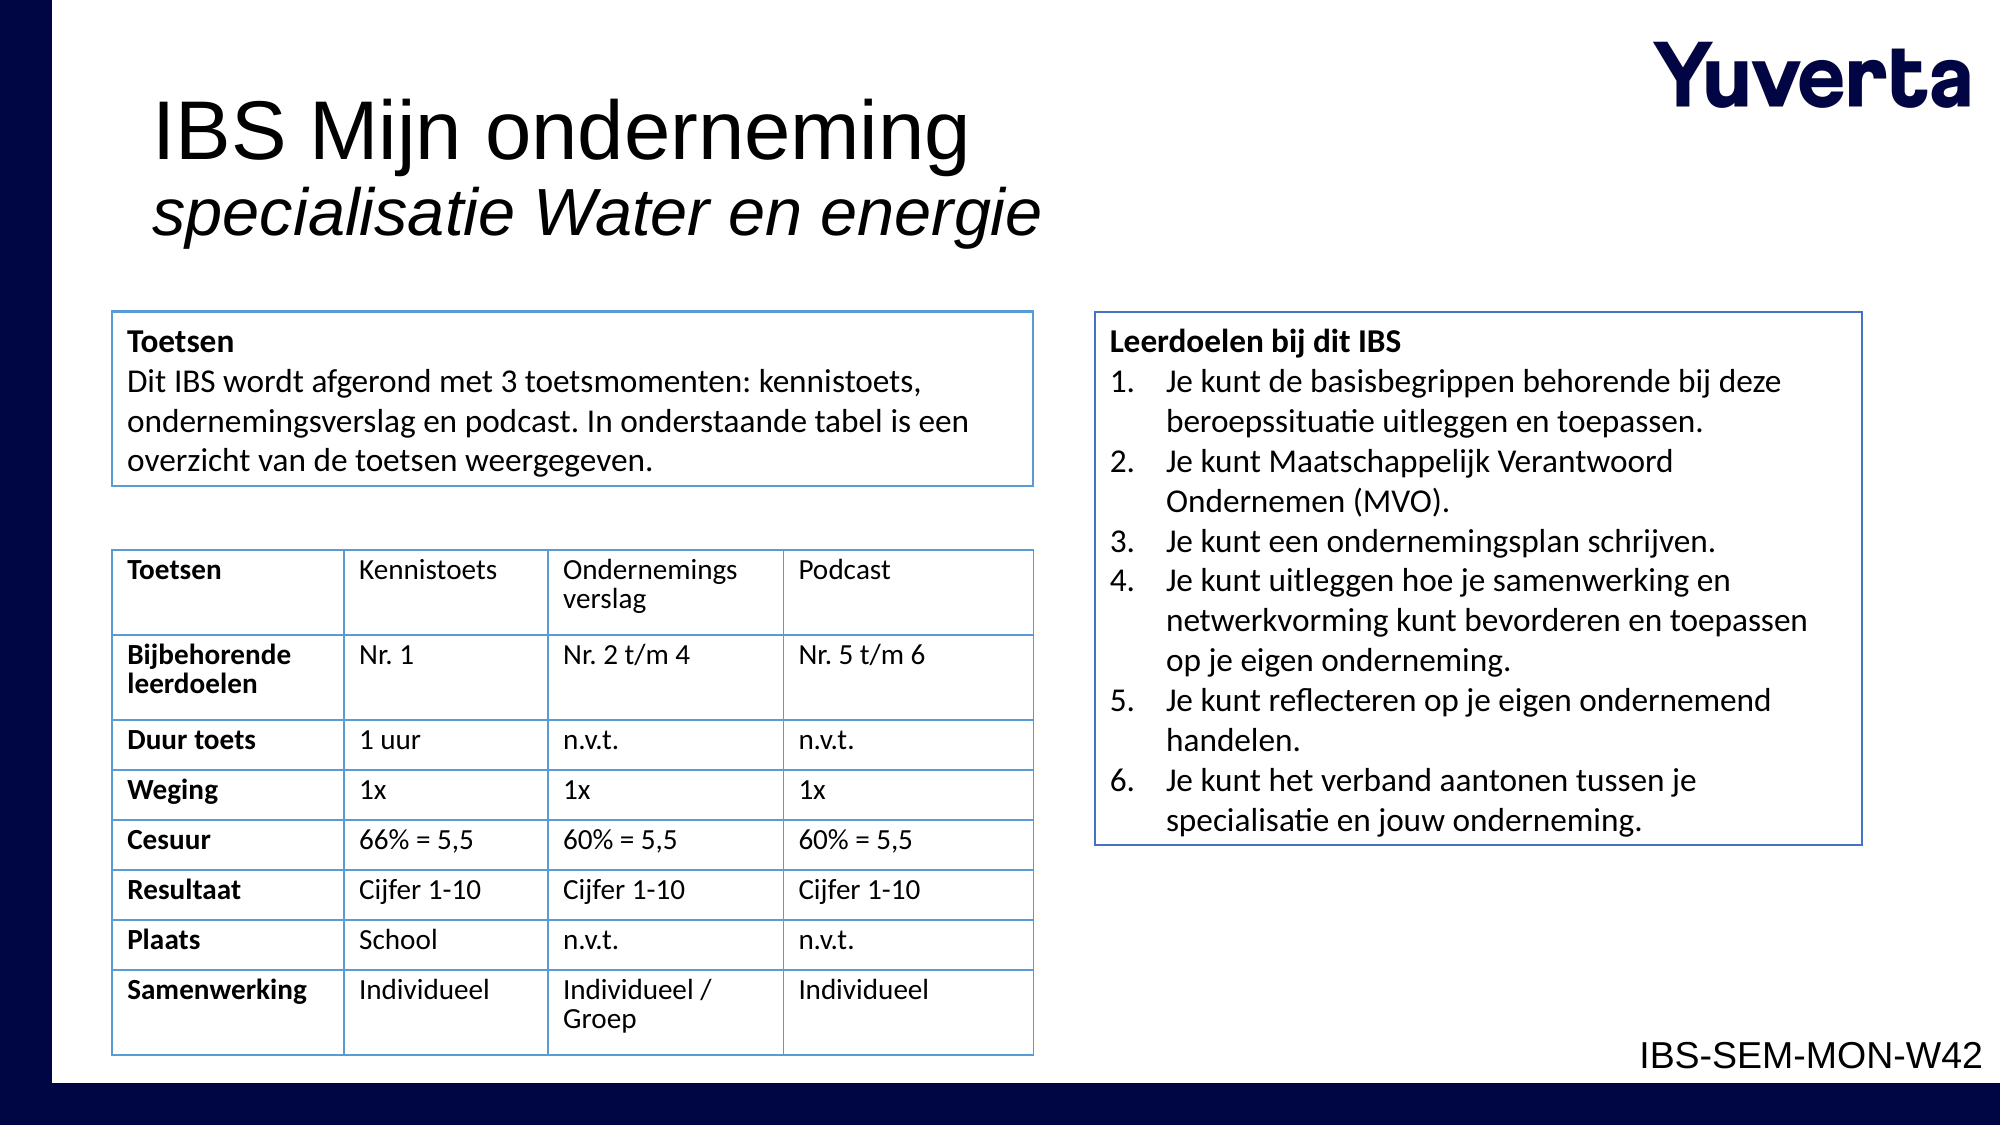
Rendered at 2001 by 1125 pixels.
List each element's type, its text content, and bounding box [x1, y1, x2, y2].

table_cell 1x [549, 771, 783, 819]
text_box [350, 278, 1650, 316]
table_cell Bijbehorende leerdoelen [113, 636, 343, 719]
table_cell Samenwerking [113, 971, 343, 1054]
table_cell Nr. 5 t/m 6 [784, 636, 1033, 719]
table_cell 60% = 5,5 [784, 821, 1033, 869]
table_cell n.v.t. [549, 921, 783, 969]
table_cell Individueel [345, 971, 547, 1054]
text_box Toetsen Dit IBS wordt afgerond met 3 toetsmomenten: kennistoets, ondernemingsverslag en podcast. In onderstaande tabel is een overzicht van de toetsen weergegeven. [111, 310, 1034, 487]
title IBS Mijn onderneming specialisatie Water en energie [137, 59, 1863, 278]
text_box IBS-SEM-MON-W42 [1624, 1023, 1999, 1084]
table_cell n.v.t. [784, 721, 1033, 769]
table_cell School [345, 921, 547, 969]
text_box Leerdoelen bij dit IBS Je kunt de basisbegrippen behorende bij deze beroepssituatie uitleggen en toepassen. Je kunt Maatschappelijk Verantwoord Ondernemen (MVO). Je kunt een ondernemingsplan schrijven. Je kunt uitleggen hoe je samenwerking en netwerkvorming kunt bevorderen en toepassen op je eigen onderneming. Je kunt reflecteren op je eigen ondernemend handelen. Je kunt het verband aantonen tussen je specialisatie en jouw onderneming. [1094, 311, 1863, 846]
table_cell Nr. 1 [345, 636, 547, 719]
table_cell n.v.t. [784, 921, 1033, 969]
table_cell Duur toets [113, 721, 343, 769]
table_cell Plaats [113, 921, 343, 969]
picture [1632, 20, 2000, 138]
table_header Toetsen [113, 551, 343, 634]
text_box [0, 0, 52, 1125]
table_cell 60% = 5,5 [549, 821, 783, 869]
table_header Kennistoets [345, 551, 547, 634]
table_cell Cijfer 1-10 [549, 871, 783, 919]
table_header Podcast [784, 551, 1033, 634]
table_cell Individueel / Groep [549, 971, 783, 1054]
table_cell Cesuur [113, 821, 343, 869]
table_header Ondernemings verslag [549, 551, 783, 634]
table_cell 1x [345, 771, 547, 819]
table_cell Resultaat [113, 871, 343, 919]
text_box [50, 1083, 2000, 1125]
table_cell 66% = 5,5 [345, 821, 547, 869]
table_cell Cijfer 1-10 [345, 871, 547, 919]
table_cell Nr. 2 t/m 4 [549, 636, 783, 719]
table_cell 1x [784, 771, 1033, 819]
table_cell Cijfer 1-10 [784, 871, 1033, 919]
table_cell Individueel [784, 971, 1033, 1054]
table_cell 1 uur [345, 721, 547, 769]
table_cell Weging [113, 771, 343, 819]
table_cell n.v.t. [549, 721, 783, 769]
